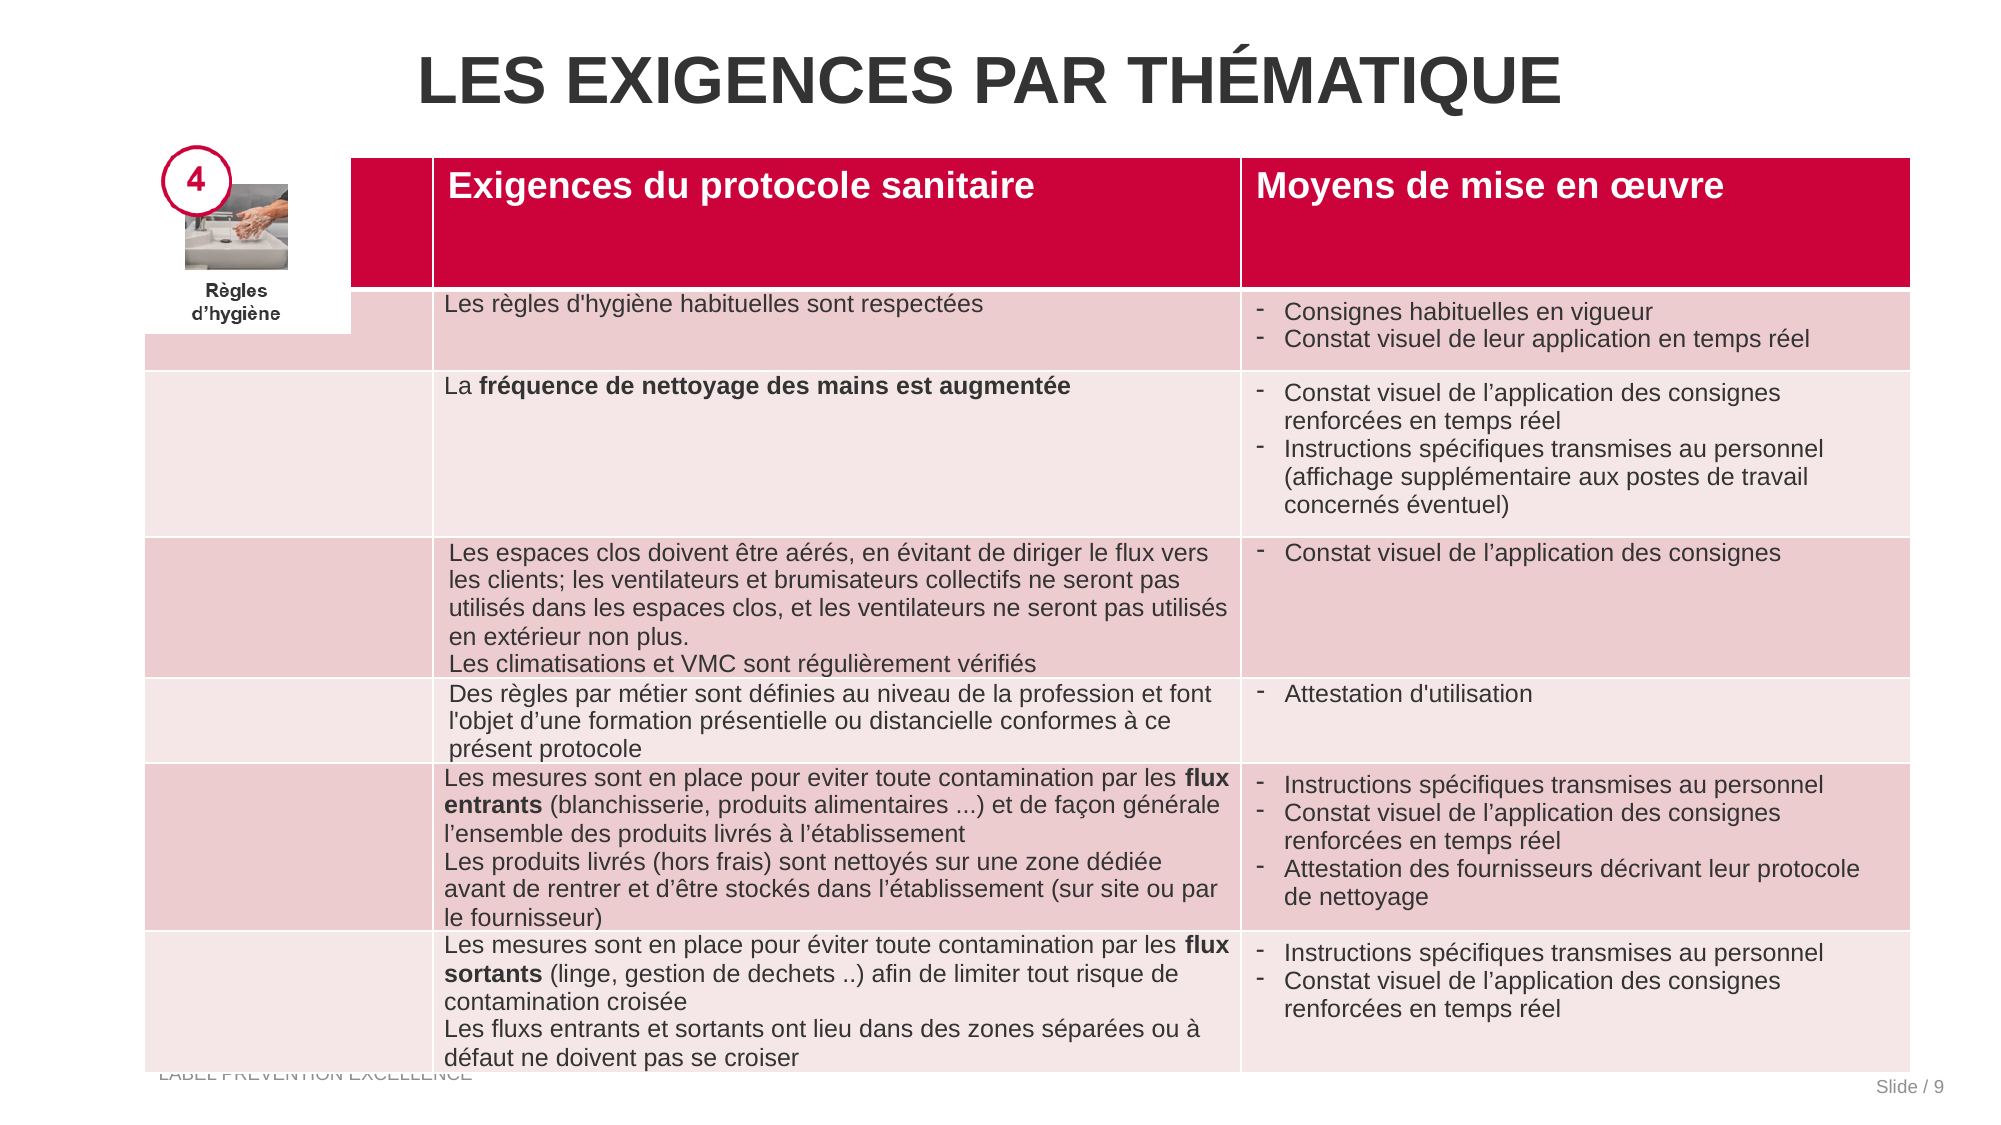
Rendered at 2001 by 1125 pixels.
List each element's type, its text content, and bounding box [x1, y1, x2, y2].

table_cell [145, 372, 432, 536]
table_header Moyens de mise en œuvre [1242, 158, 1910, 287]
table_cell [145, 292, 432, 370]
slide_number Slide / 9 [1860, 1074, 1960, 1098]
table_cell Constat visuel de l’application des consignes renforcées en temps réel Instructions spécifiques transmises au personnel (affichage supplémentaire aux postes de travail concernés éventuel) [1242, 372, 1910, 536]
text_box LABEL PREVENTION EXCELLENCE [143, 1074, 1716, 1103]
table_cell [145, 538, 432, 677]
picture [119, 145, 352, 335]
table_cell Instructions spécifiques transmises au personnel Constat visuel de l’application des consignes renforcées en temps réel [1242, 932, 1910, 1072]
table_cell [145, 764, 432, 930]
table_cell Des règles par métier sont définies au niveau de la profession et font l'objet d’une formation présentielle ou distancielle conformes à ce présent protocole [434, 679, 1240, 762]
table_cell Instructions spécifiques transmises au personnel Constat visuel de l’application des consignes renforcées en temps réel Attestation des fournisseurs décrivant leur protocole de nettoyage [1242, 764, 1910, 930]
table_header [352, 158, 432, 287]
table_cell Les mesures sont en place pour éviter toute contamination par les flux sortants (linge, gestion de dechets ..) afin de limiter tout risque de contamination croisée Les fluxs entrants et sortants ont lieu dans des zones séparées ou à défaut ne doivent pas se croiser [434, 932, 1240, 1072]
table_cell Constat visuel de l’application des consignes [1242, 538, 1910, 677]
table_header Exigences du protocole sanitaire [434, 158, 1240, 287]
table_cell Attestation d'utilisation [1242, 679, 1910, 762]
table_cell Les espaces clos doivent être aérés, en évitant de diriger le flux vers les clients; les ventilateurs et brumisateurs collectifs ne seront pas utilisés dans les espaces clos, et les ventilateurs ne seront pas utilisés en extérieur non plus. Les climatisations et VMC sont régulièrement vérifiés [434, 538, 1240, 677]
table_cell La fréquence de nettoyage des mains est augmentée [434, 372, 1240, 536]
table_cell Consignes habituelles en vigueur Constat visuel de leur application en temps réel [1242, 292, 1910, 370]
title Les EXIGENCES PAR thématique [55, 27, 1945, 206]
table_cell Les règles d'hygiène habituelles sont respectées [434, 292, 1240, 370]
table_cell [145, 932, 432, 1072]
table_cell Les mesures sont en place pour eviter toute contamination par les flux entrants (blanchisserie, produits alimentaires ...) et de façon générale l’ensemble des produits livrés à l’établissement Les produits livrés (hors frais) sont nettoyés sur une zone dédiée avant de rentrer et d’être stockés dans l’établissement (sur site ou par le fournisseur) [434, 764, 1240, 930]
table_cell [145, 679, 432, 762]
